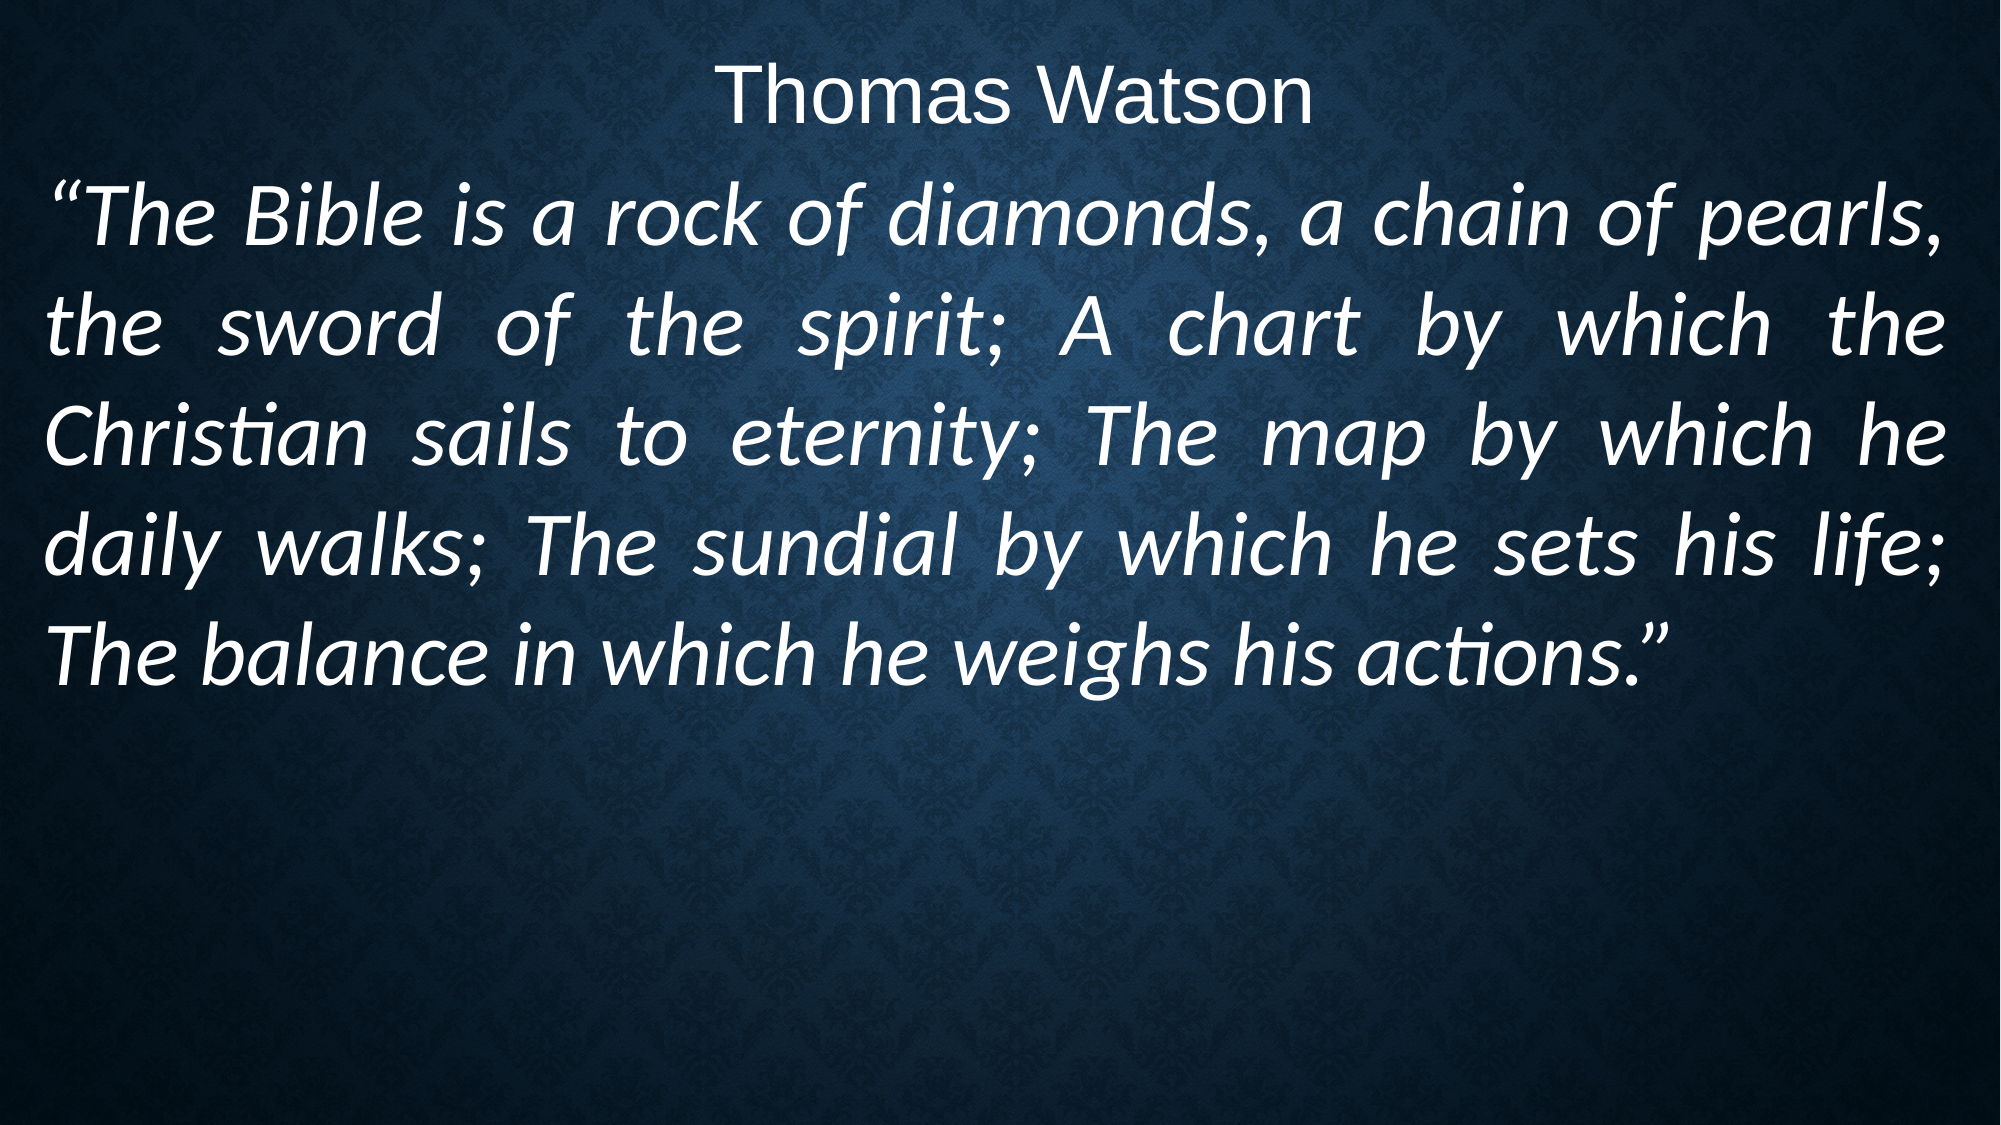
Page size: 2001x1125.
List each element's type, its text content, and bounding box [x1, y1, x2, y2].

text_box “The Bible is a rock of diamonds, a chain of pearls, the sword of the spirit; A chart by which the Christian sails to eternity; The map by which he daily walks; The sundial by which he sets his life; The balance in which he weighs his actions.” [28, 146, 1965, 802]
text_box Thomas Watson [55, 32, 1974, 148]
